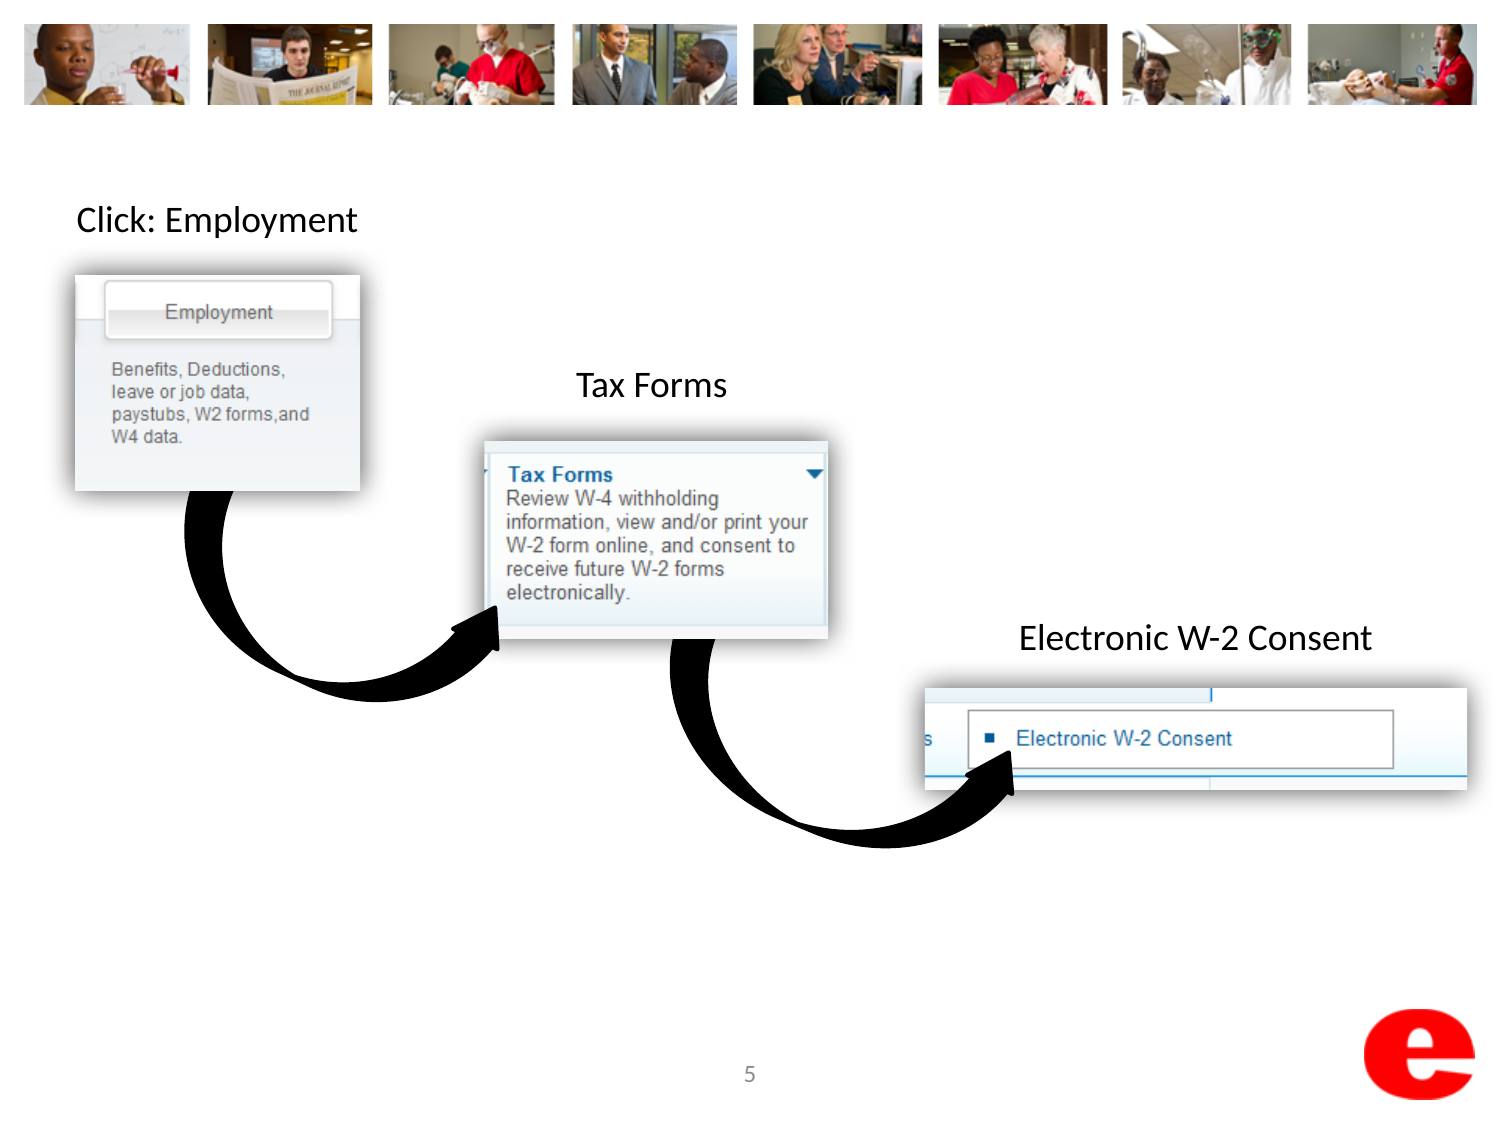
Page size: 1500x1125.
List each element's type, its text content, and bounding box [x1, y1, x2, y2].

text_box Electronic W-2 Consent [924, 605, 1468, 666]
text_box Tax Forms [484, 352, 829, 413]
text_box [669, 661, 1005, 849]
picture [924, 688, 1468, 791]
picture [484, 440, 829, 640]
picture [24, 24, 1477, 105]
picture [74, 274, 361, 491]
picture [1364, 1009, 1475, 1100]
text_box [184, 513, 500, 703]
slide_number 5 [575, 1042, 925, 1103]
text_box Click: Employment [23, 187, 412, 248]
